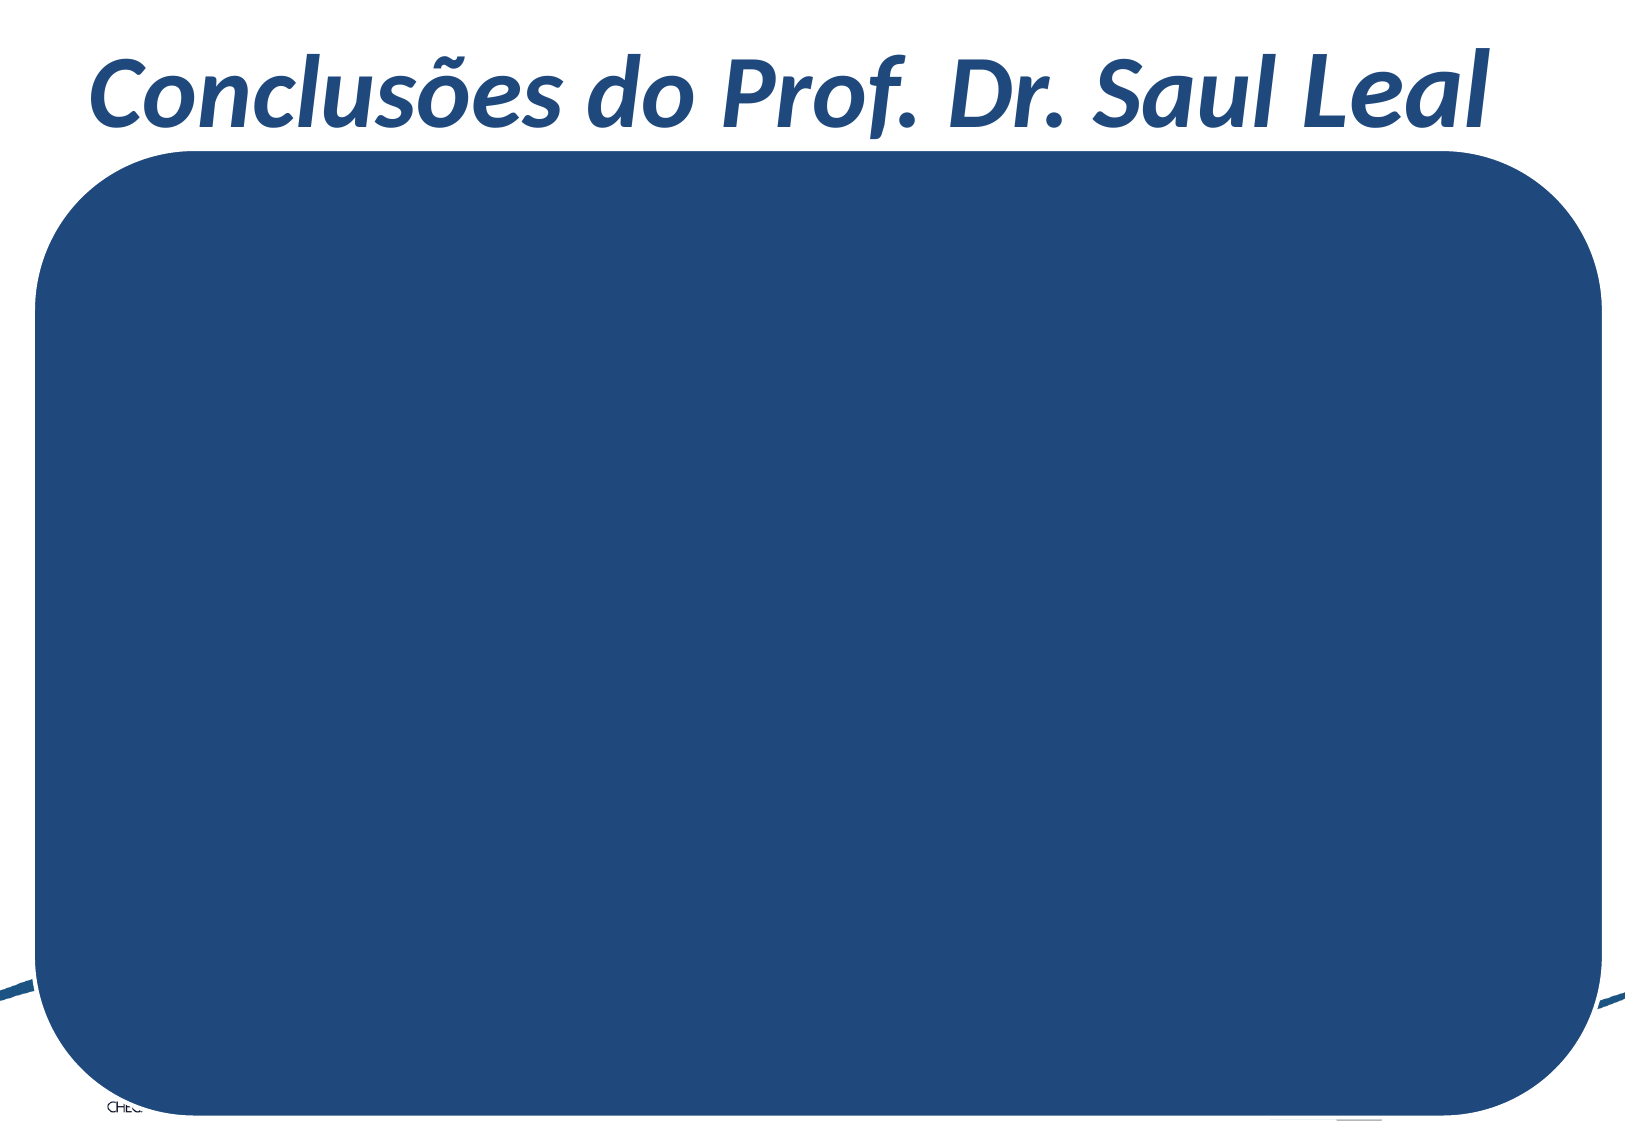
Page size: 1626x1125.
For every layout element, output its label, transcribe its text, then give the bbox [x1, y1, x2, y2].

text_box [32, 148, 1605, 1118]
text_box Conclusões do Prof. Dr. Saul Leal [0, 7, 1581, 149]
picture [0, 927, 1625, 1125]
